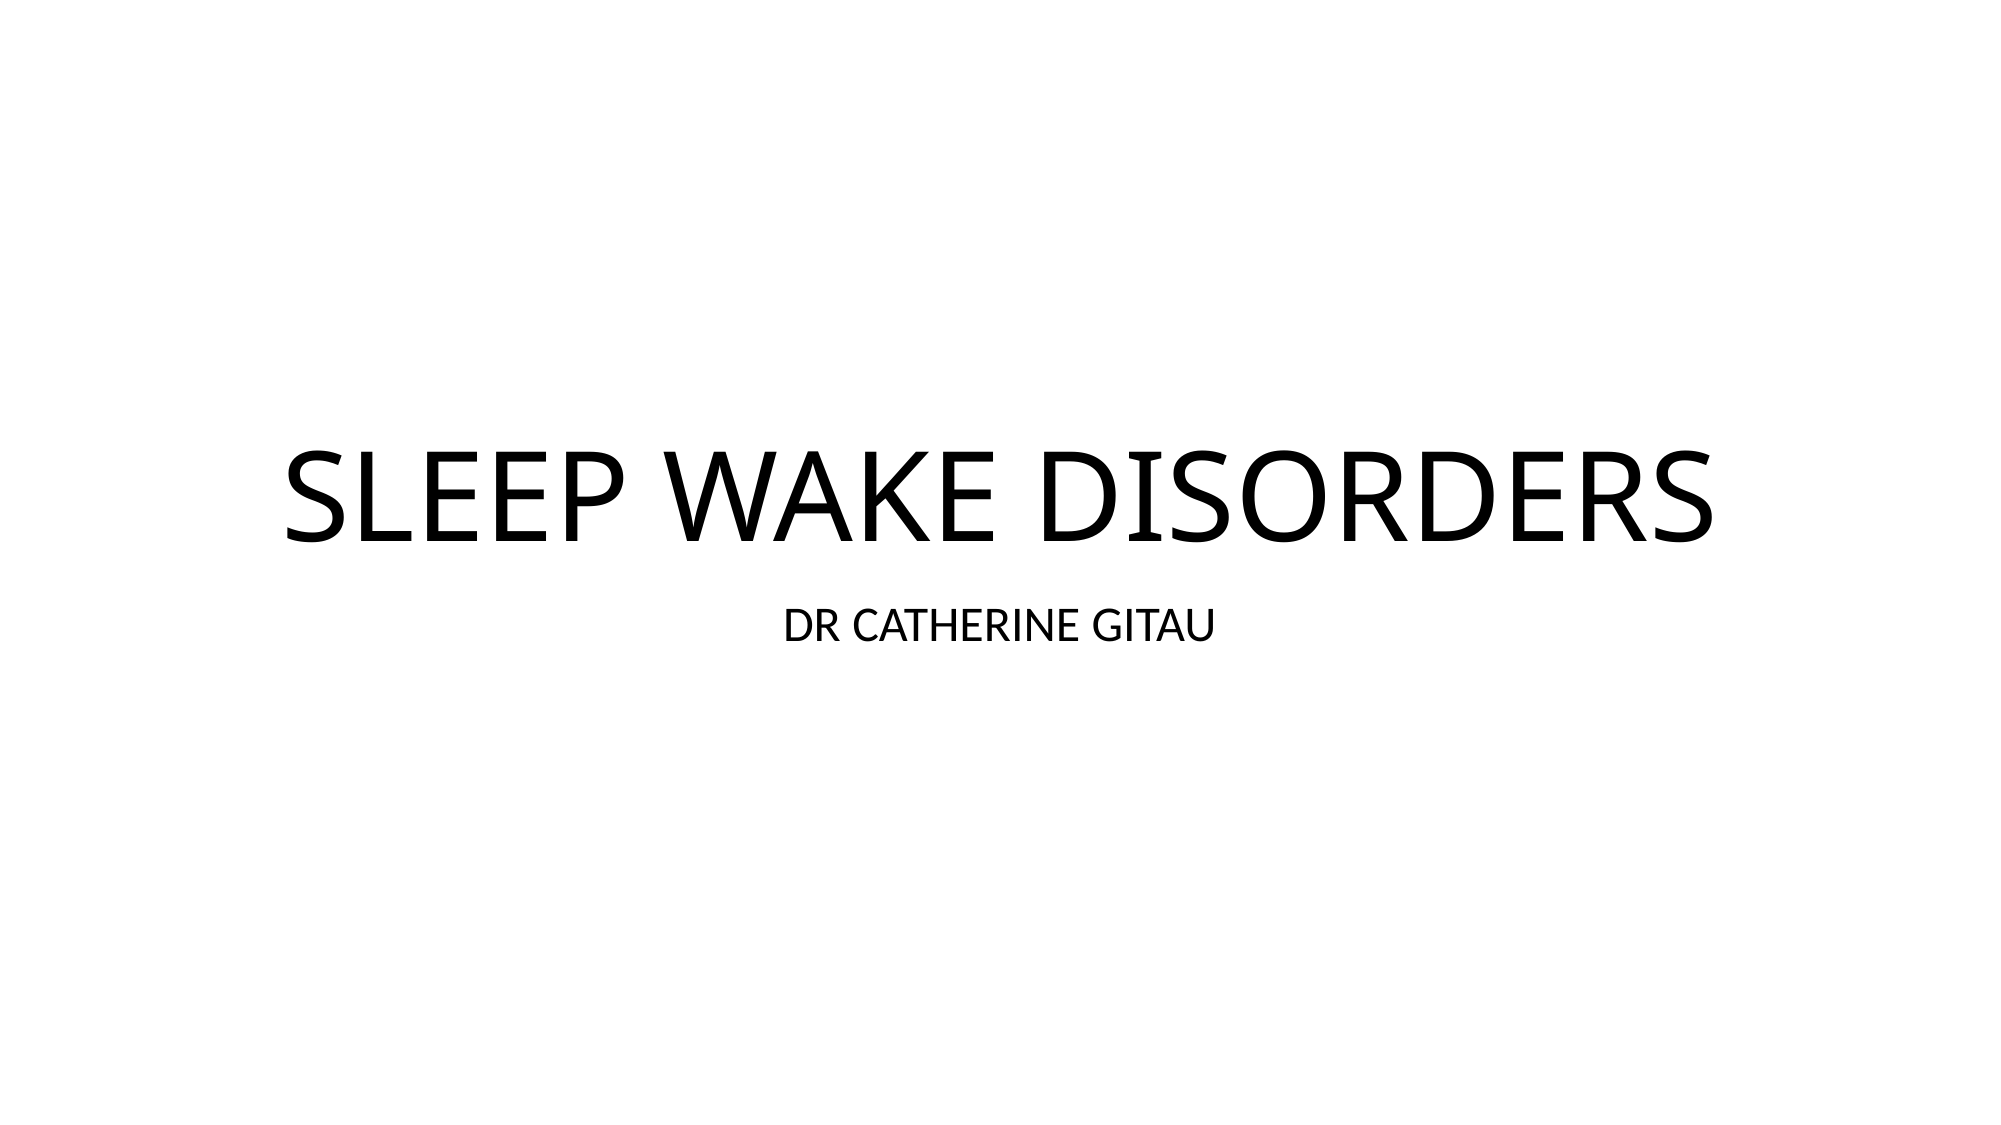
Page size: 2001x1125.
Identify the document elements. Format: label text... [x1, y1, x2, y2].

title SLEEP WAKE DISORDERS [249, 184, 1750, 576]
subtitle DR CATHERINE GITAU [249, 590, 1750, 863]
